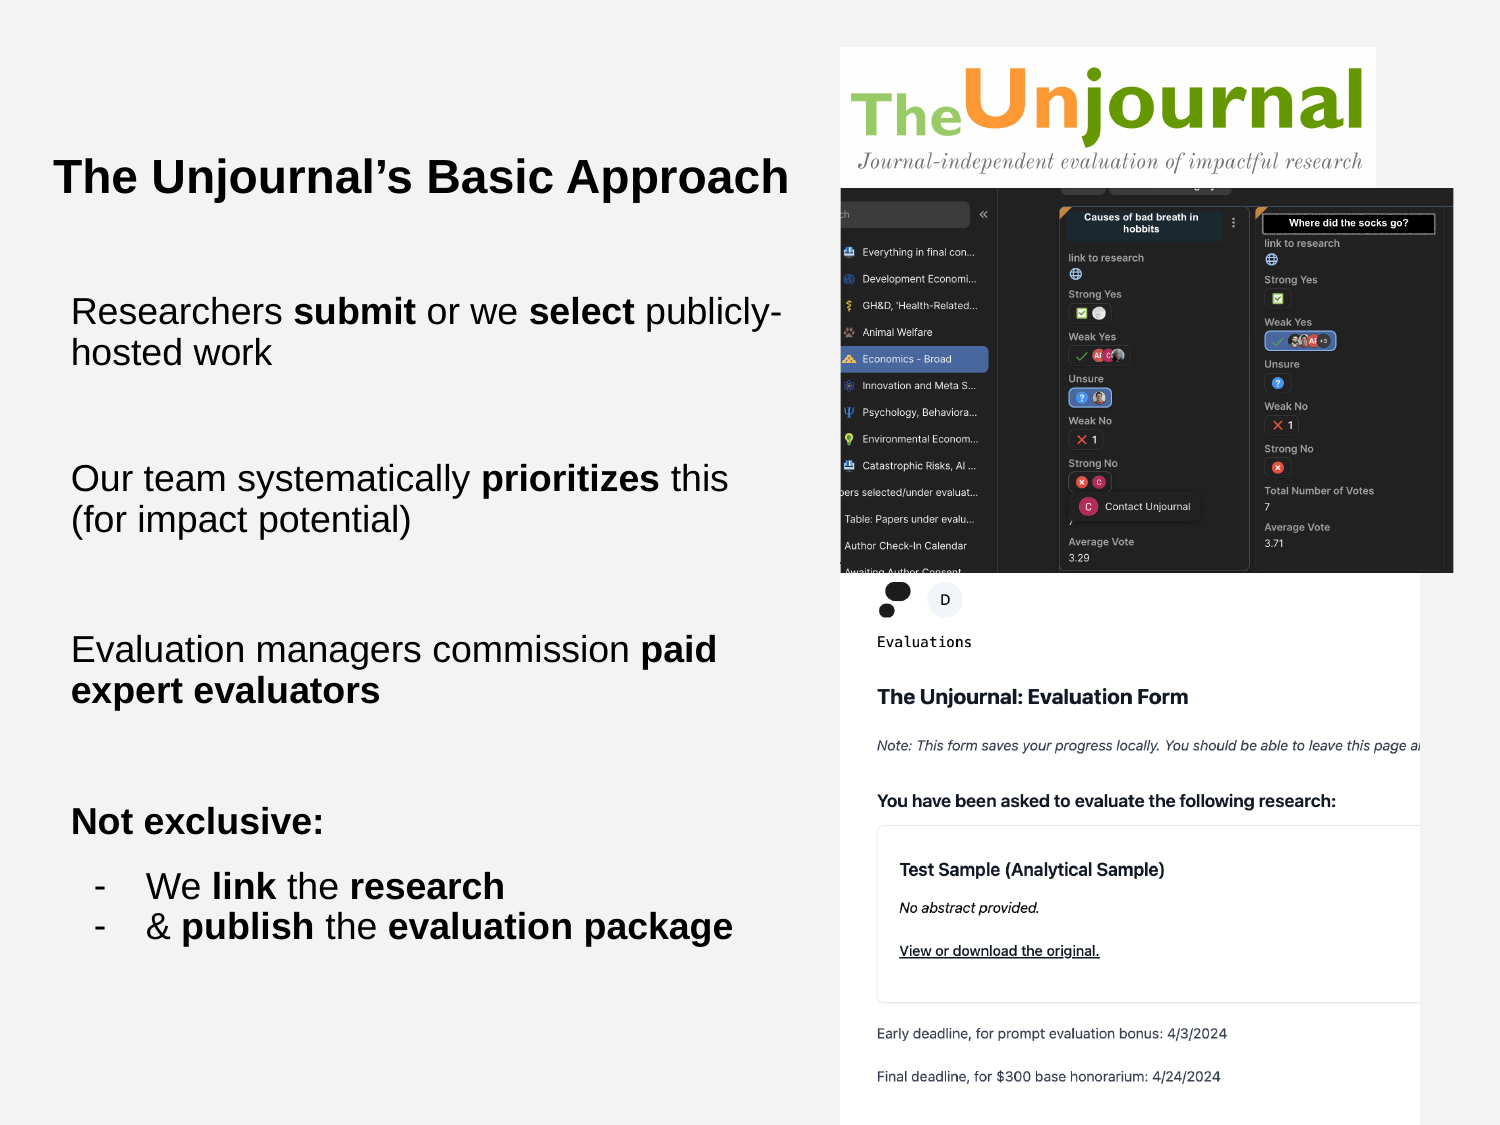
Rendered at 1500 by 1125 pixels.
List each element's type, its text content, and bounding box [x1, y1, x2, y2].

list Researchers submit or we select publicly-hosted work Our team systematically prioritizes this (for impact potential) Evaluation managers commission paid expert evaluators Not exclusive: We link the research & publish the evaluation package [59, 286, 807, 1001]
picture [840, 47, 1454, 1125]
title The Unjournal’s Basic Approach [41, 69, 835, 287]
